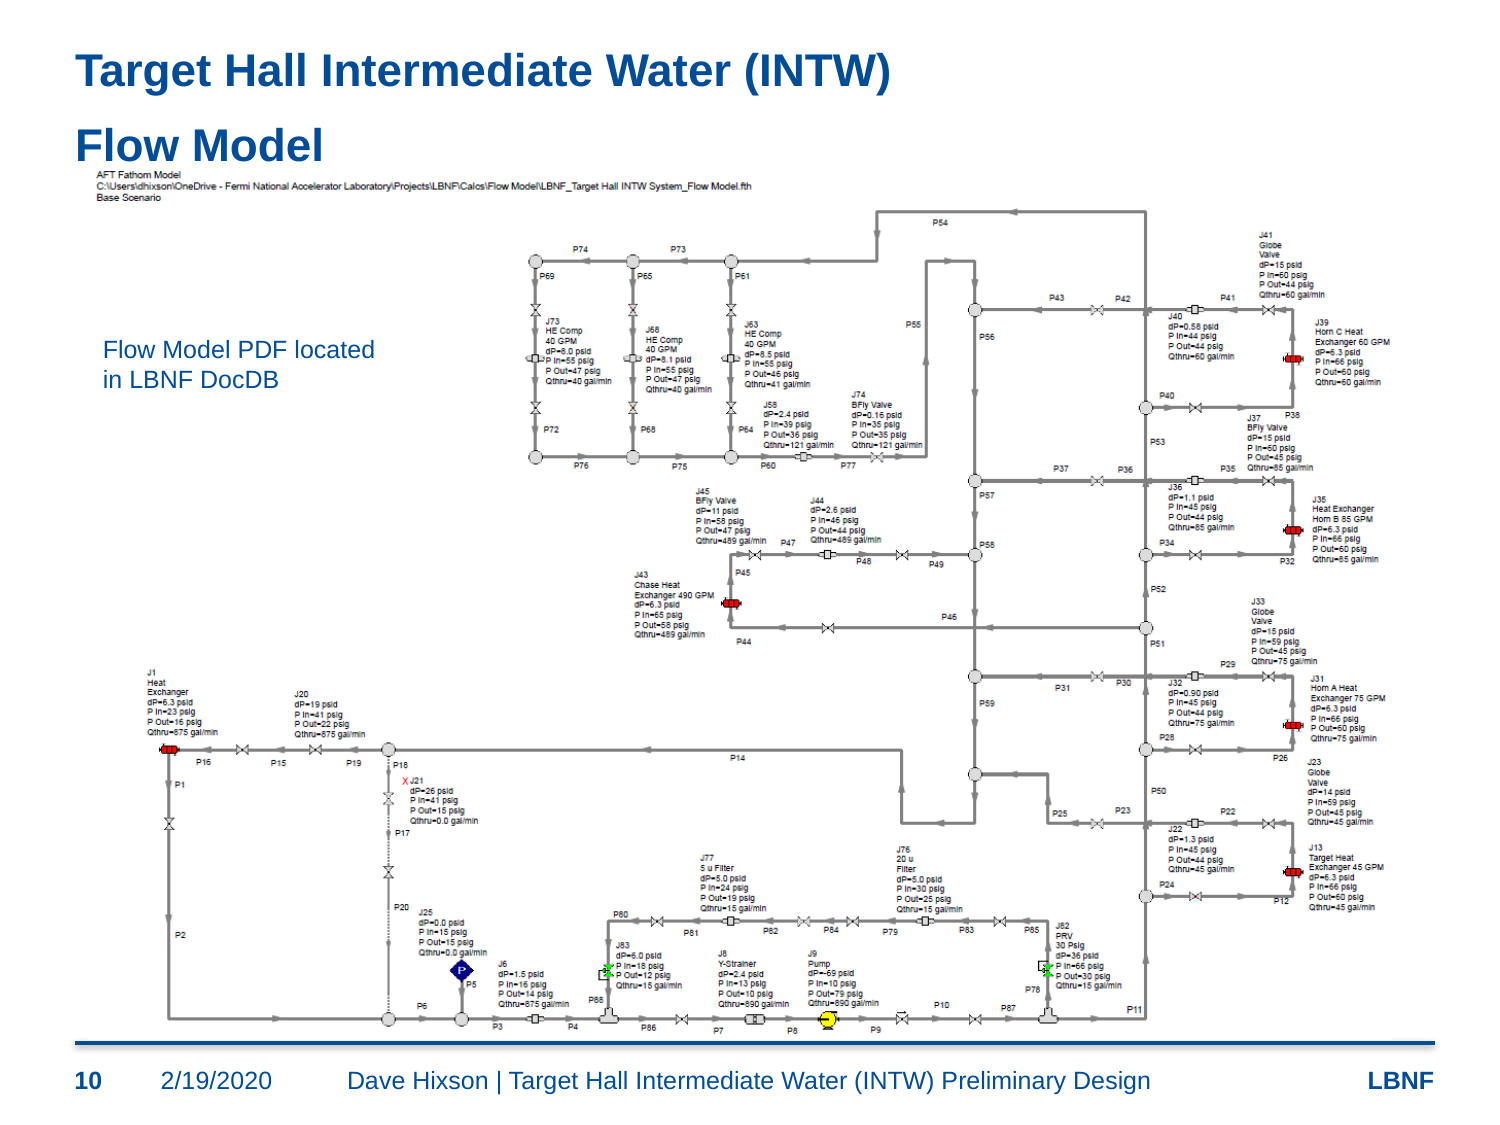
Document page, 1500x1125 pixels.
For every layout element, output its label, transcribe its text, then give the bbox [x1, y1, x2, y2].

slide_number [161, 1064, 347, 1096]
title Target Hall Intermediate Water (INTW) Flow Model [75, 41, 1436, 165]
footer Dave Hixson | Target Hall Intermediate Water (INTW) Preliminary Design [347, 1064, 1269, 1096]
slide_number 10 [74, 1064, 161, 1096]
picture [88, 168, 1391, 1040]
